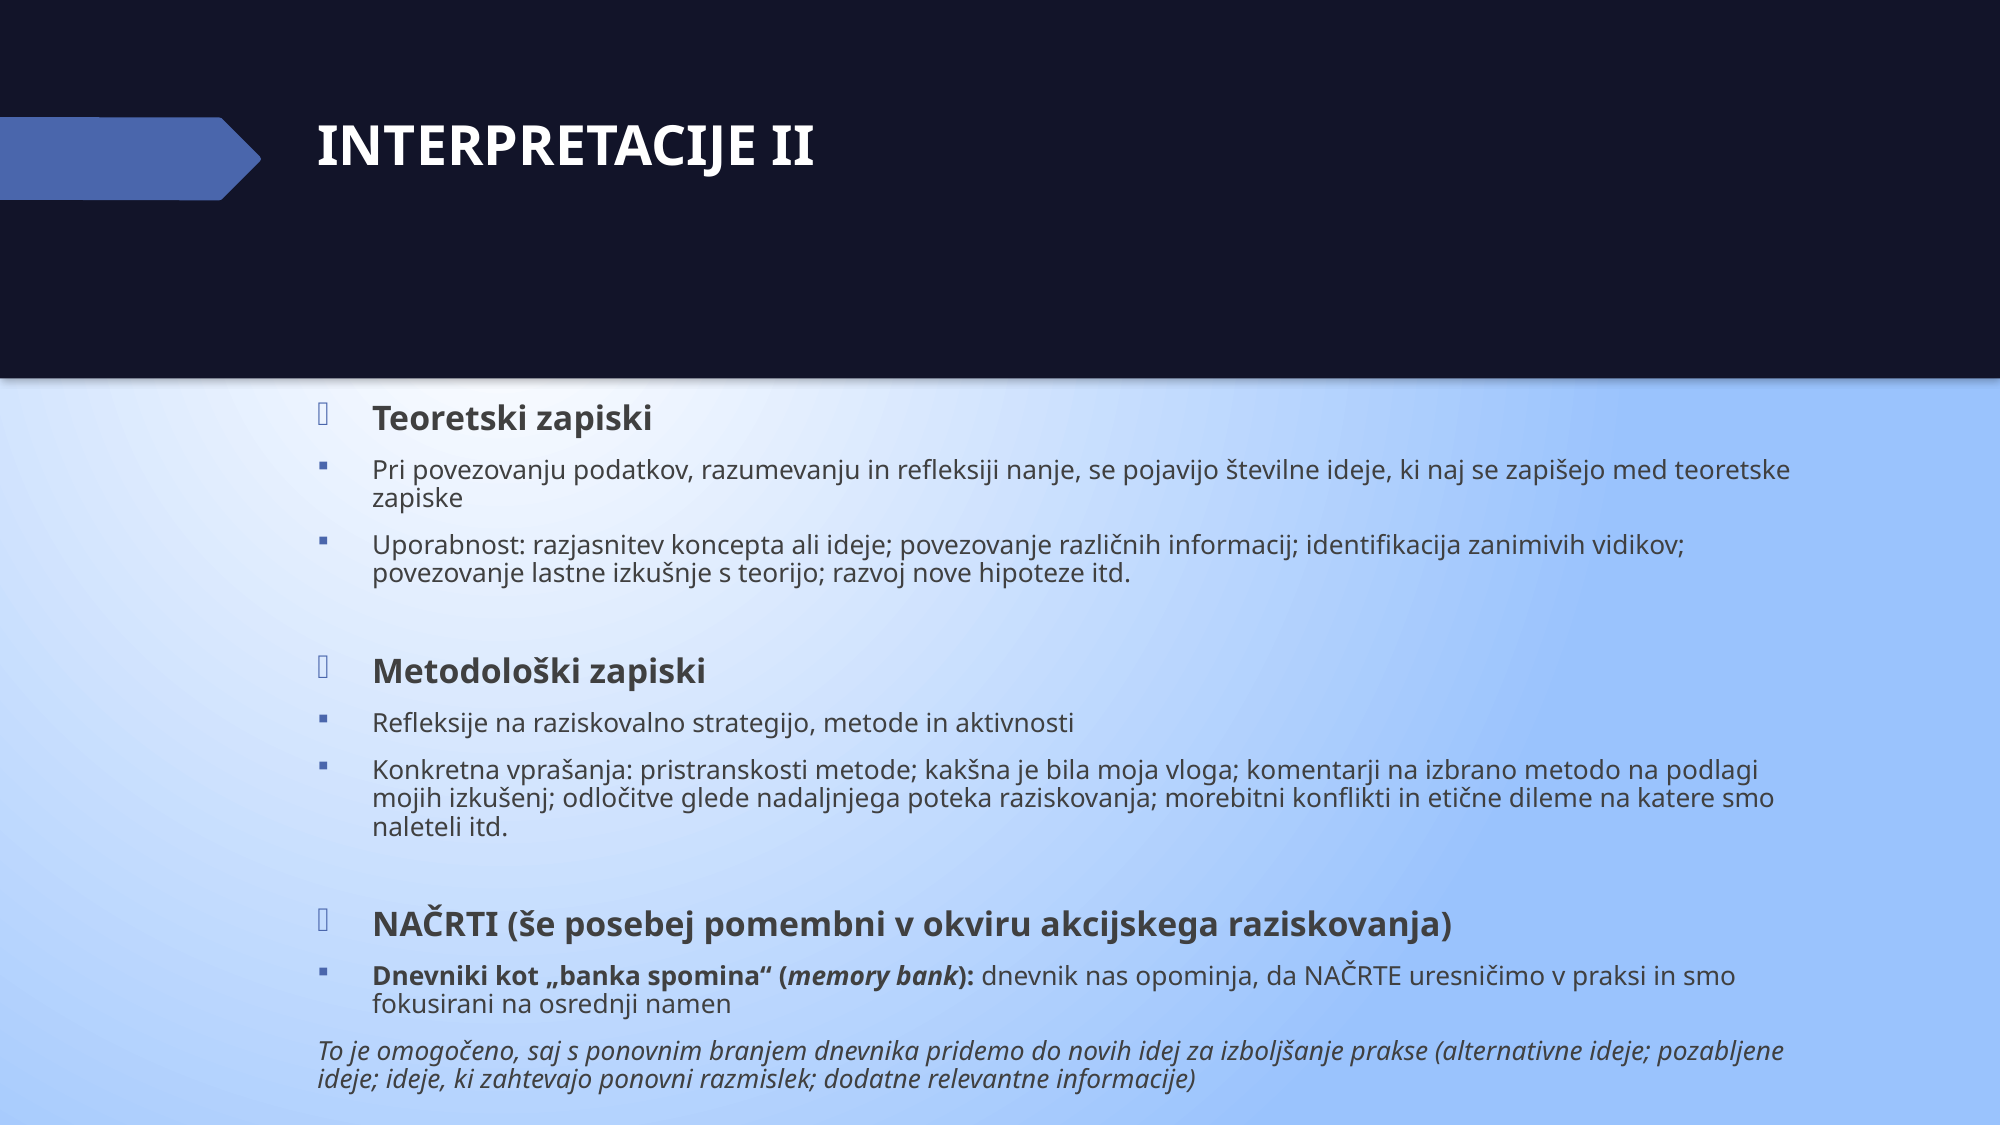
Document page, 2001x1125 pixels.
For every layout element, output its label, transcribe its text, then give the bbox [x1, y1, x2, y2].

list Teoretski zapiski Pri povezovanju podatkov, razumevanju in refleksiji nanje, se pojavijo številne ideje, ki naj se zapišejo med teoretske zapiske Uporabnost: razjasnitev koncepta ali ideje; povezovanje različnih informacij; identifikacija zanimivih vidikov; povezovanje lastne izkušnje s teorijo; razvoj nove hipoteze itd. Metodološki zapiski Refleksije na raziskovalno strategijo, metode in aktivnosti Konkretna vprašanja: pristranskosti metode; kakšna je bila moja vloga; komentarji na izbrano metodo na podlagi mojih izkušenj; odločitve glede nadaljnjega poteka raziskovanja; morebitni konflikti in etične dileme na katere smo naleteli itd. NAČRTI (še posebej pomembni v okviru akcijskega raziskovanja) Dnevniki kot „banka spomina“ (memory bank): dnevnik nas opominja, da NAČRTE uresničimo v praksi in smo fokusirani na osrednji namen To je omogočeno, saj s ponovnim branjem dnevnika pridemo do novih idej za izboljšanje prakse (alternativne ideje; pozabljene ideje; ideje, ki zahtevajo ponovni razmislek; dodatne relevantne informacije) [302, 352, 1842, 1106]
text_box [0, 390, 2000, 1125]
text_box [0, 117, 262, 201]
title INTERPRETACIJE II [302, 102, 1842, 251]
text_box [0, 0, 2000, 379]
